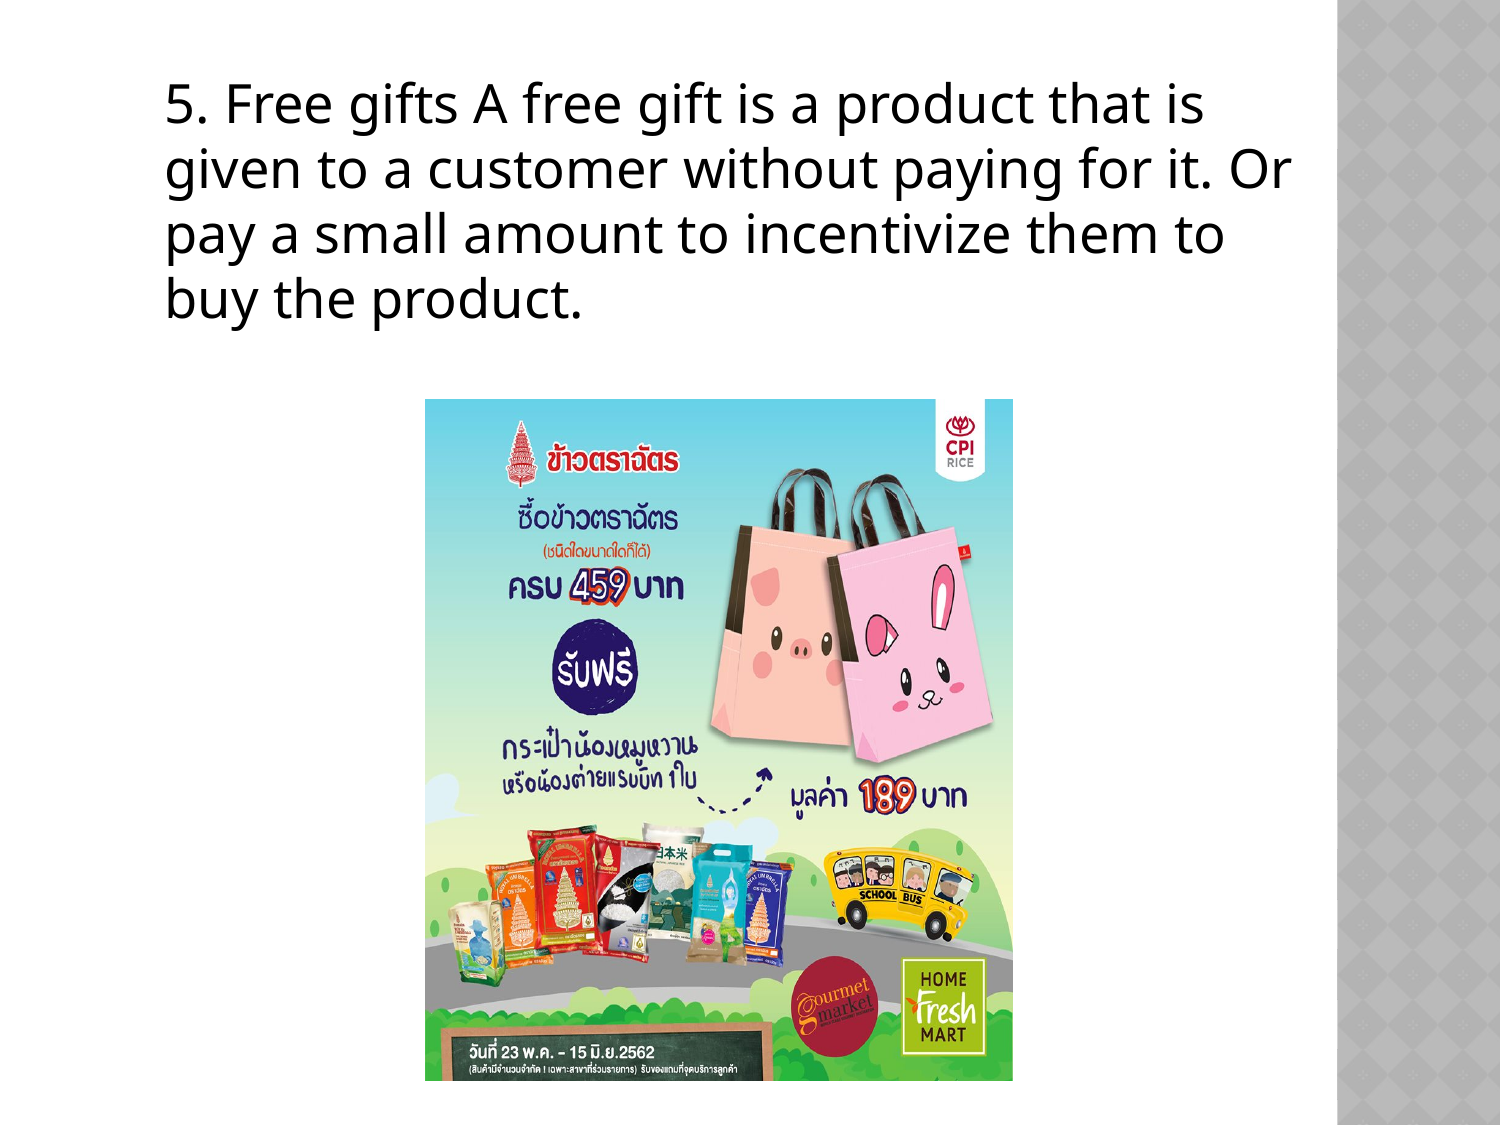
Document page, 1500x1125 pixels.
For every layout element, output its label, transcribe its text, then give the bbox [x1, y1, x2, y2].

list 5. Free gifts A free gift is a product that is given to a customer without paying for it. Or pay a small amount to incentivize them to buy the product. [150, 62, 1332, 909]
picture [424, 399, 1013, 1082]
